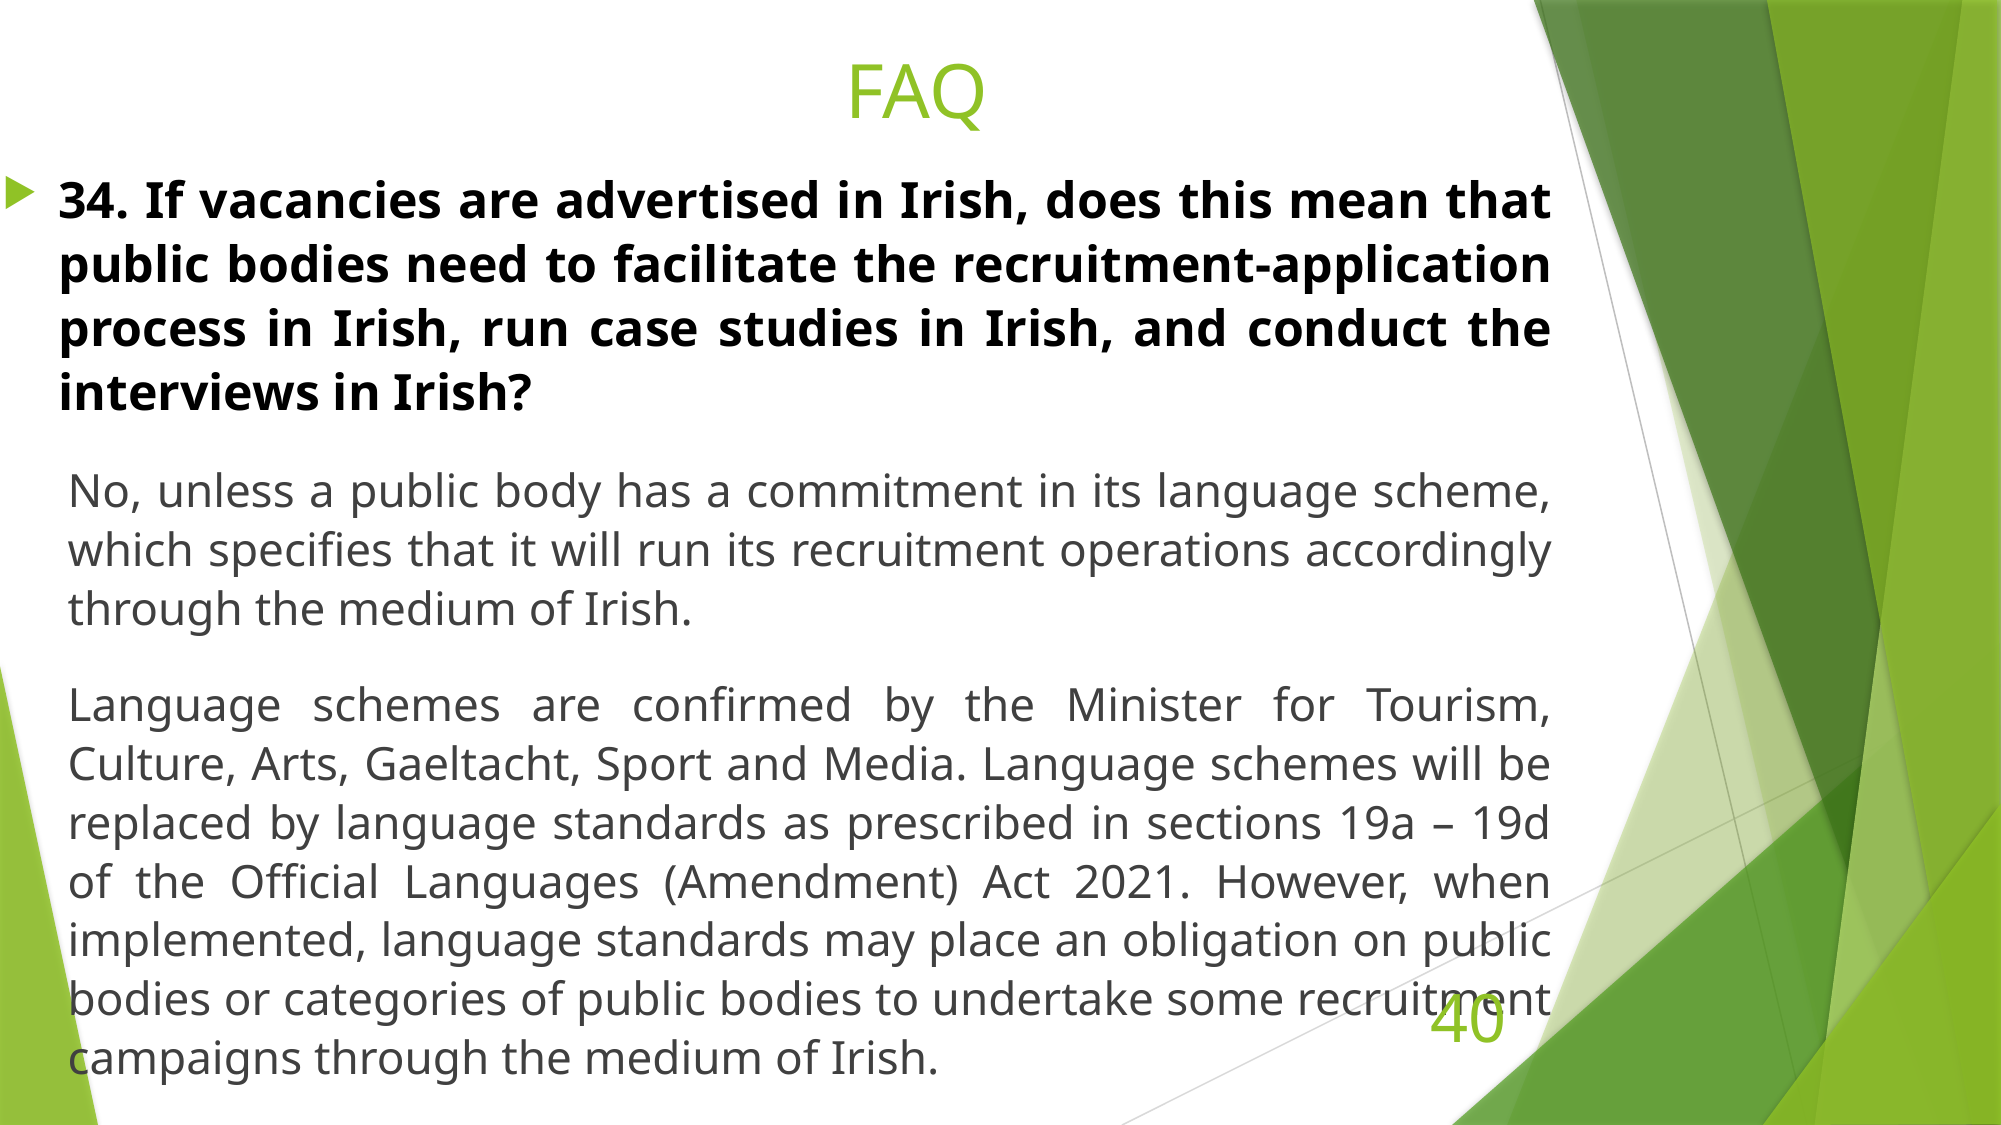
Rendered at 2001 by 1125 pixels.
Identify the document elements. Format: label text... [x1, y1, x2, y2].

title FAQ [67, 36, 1766, 141]
slide_number 40 [1409, 991, 1522, 1051]
list 34. If vacancies are advertised in Irish, does this mean that public bodies need to facilitate the recruitment-application process in Irish, run case studies in Irish, and conduct the interviews in Irish? No, unless a public body has a commitment in its language scheme, which specifies that it will run its recruitment operations accordingly through the medium of Irish. Language schemes are confirmed by the Minister for Tourism, Culture, Arts, Gaeltacht, Sport and Media. Language schemes will be replaced by language standards as prescribed in sections 19a – 19d of the Official Languages (Amendment) Act 2021. However, when implemented, language standards may place an obligation on public bodies or categories of public bodies to undertake some recruitment campaigns through the medium of Irish. [0, 156, 1568, 1098]
